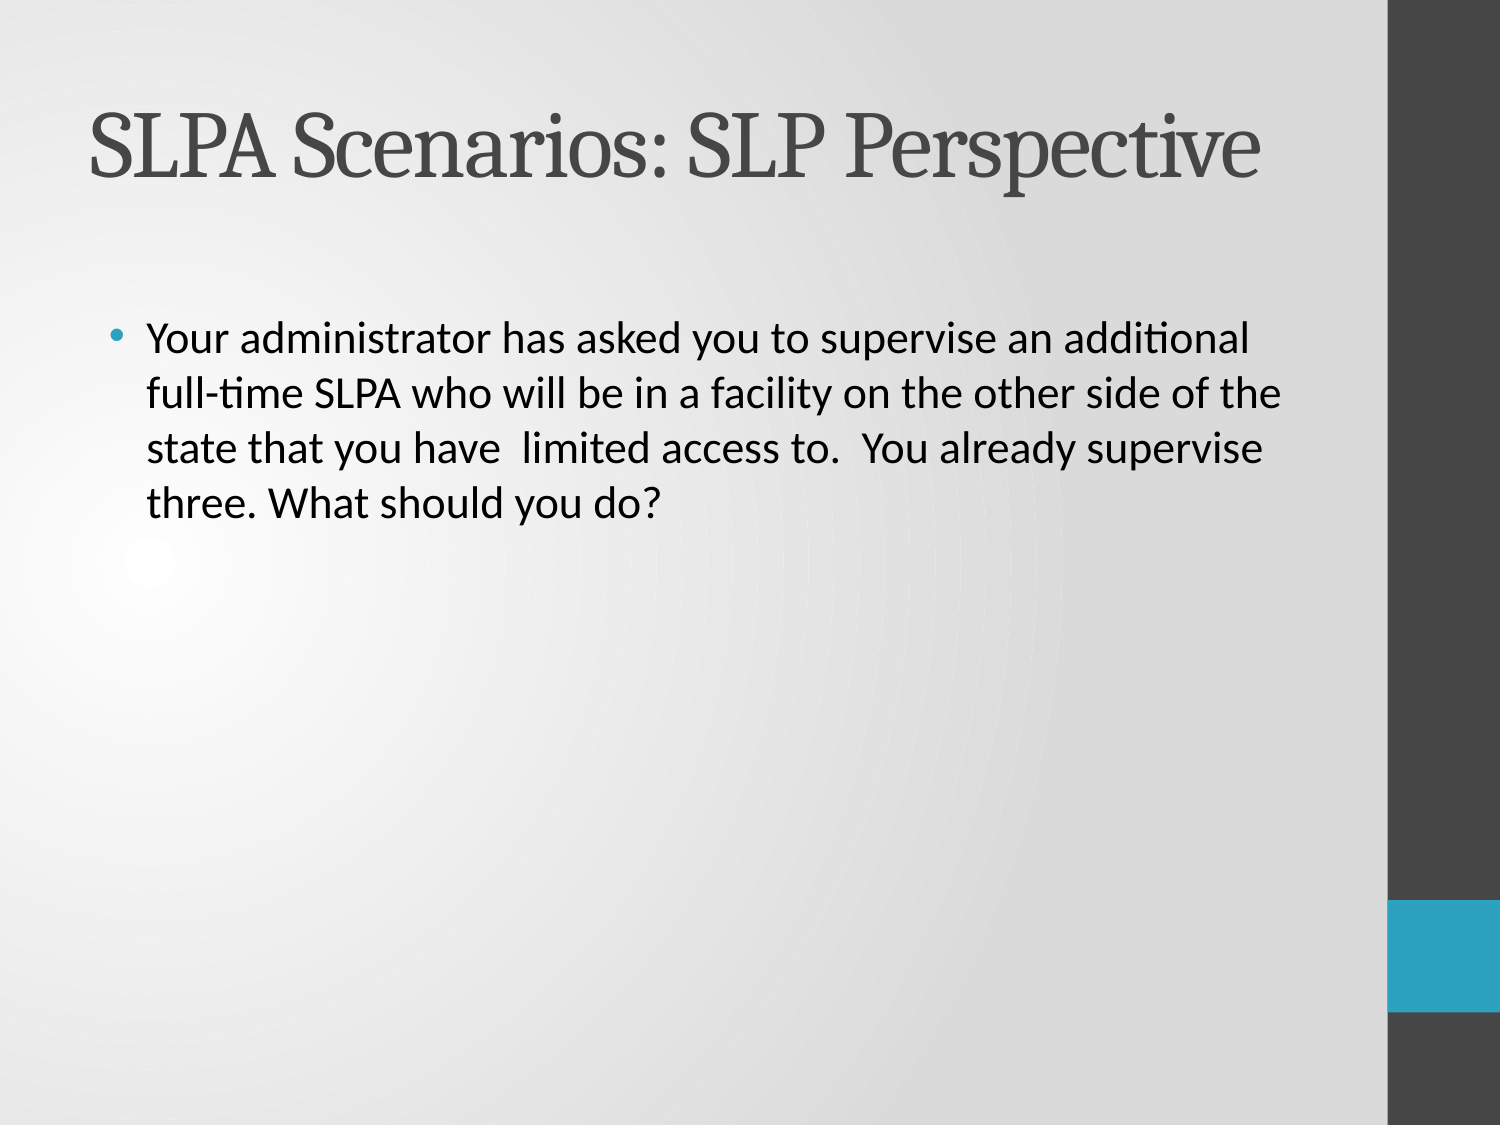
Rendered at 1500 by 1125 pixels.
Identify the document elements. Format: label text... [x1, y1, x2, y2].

list Your administrator has asked you to supervise an additional full-time SLPA who will be in a facility on the other side of the state that you have limited access to. You already supervise three. What should you do? [75, 299, 1325, 1050]
title SLPA Scenarios: SLP Perspective [75, 45, 1325, 233]
